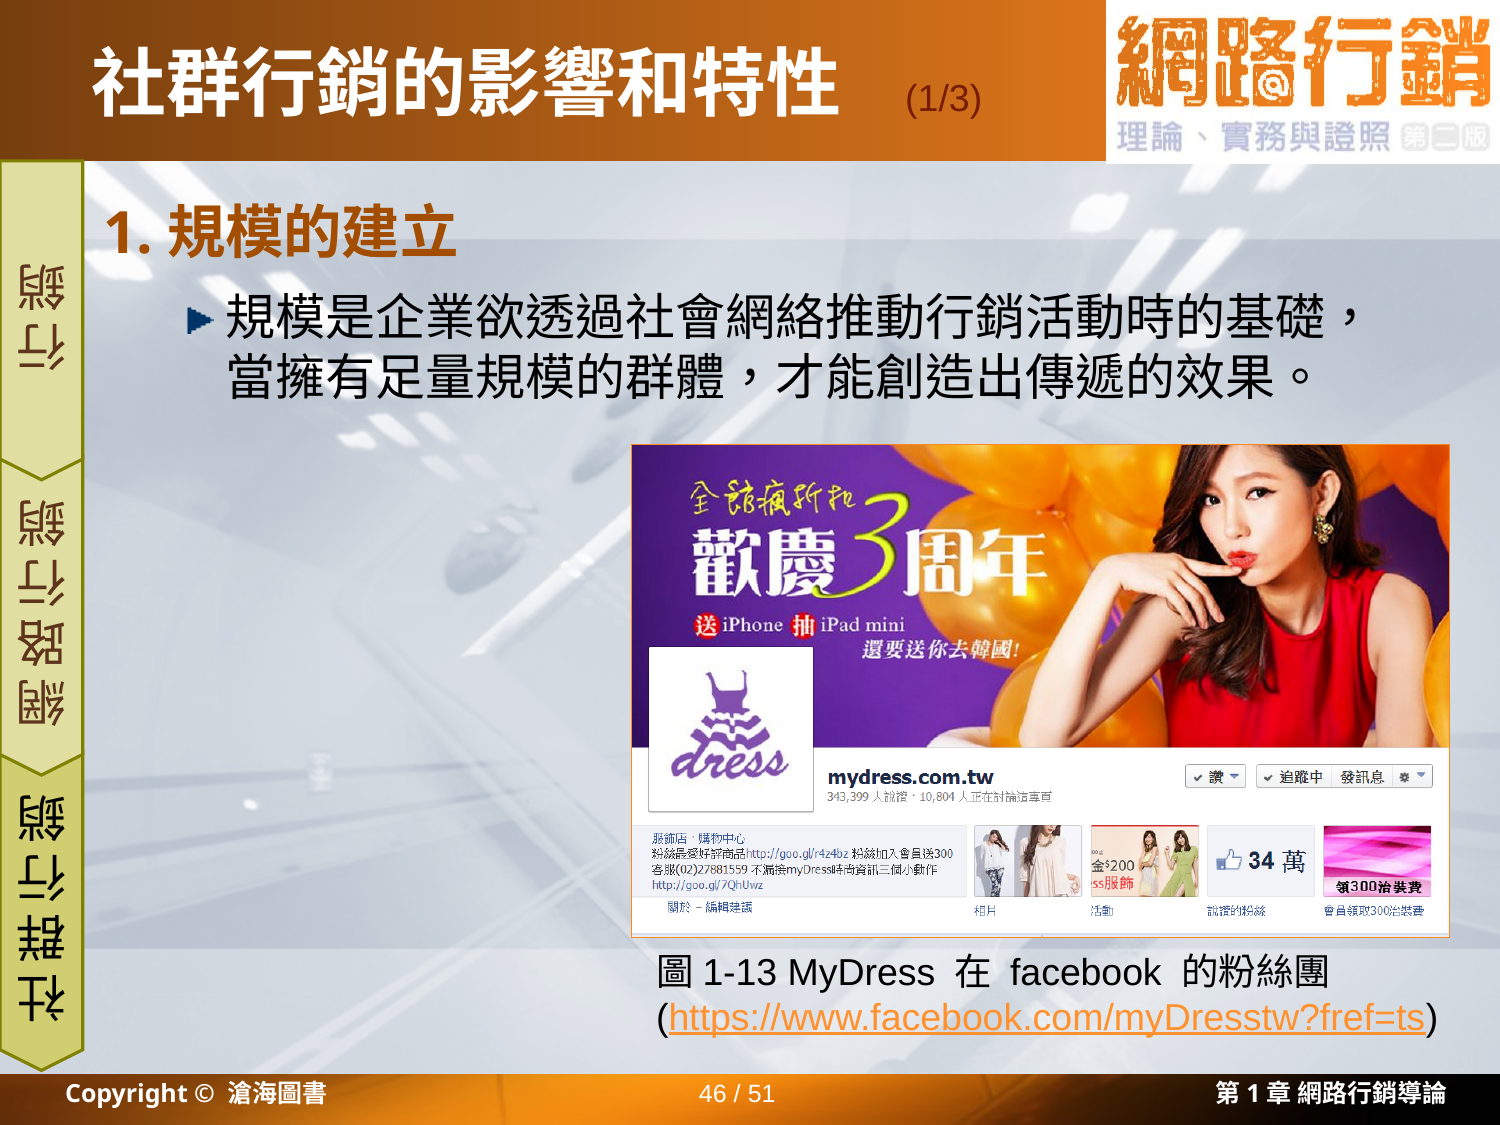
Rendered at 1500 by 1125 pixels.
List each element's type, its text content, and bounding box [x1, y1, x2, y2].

title 社群行銷的影響和特性 [76, 0, 1176, 162]
text_box 網路行銷 [0, 460, 83, 776]
picture [631, 444, 1451, 938]
footer 第1章 網路行銷導論 [1012, 1070, 1463, 1114]
slide_number Copyright © 滄海圖書 [49, 1070, 501, 1119]
slide_number 46 / 51 [562, 1070, 913, 1114]
picture [1106, 0, 1500, 164]
picture [0, 1074, 1500, 1125]
text_box 圖1-13 MyDress 在 facebook 的粉絲團 (https://www.facebook.com/myDresstw?fref=ts) [641, 941, 1454, 1046]
list 1.規模的建立 規模是企業欲透過社會網絡推動行銷活動時的基礎，當擁有足量規模的群體，才能創造出傳遞的效果。 [88, 187, 1426, 1051]
text_box 社群行銷 [0, 755, 83, 1071]
picture [178, 298, 214, 334]
text_box (1/3) [890, 66, 998, 127]
text_box 行銷 [0, 160, 83, 480]
